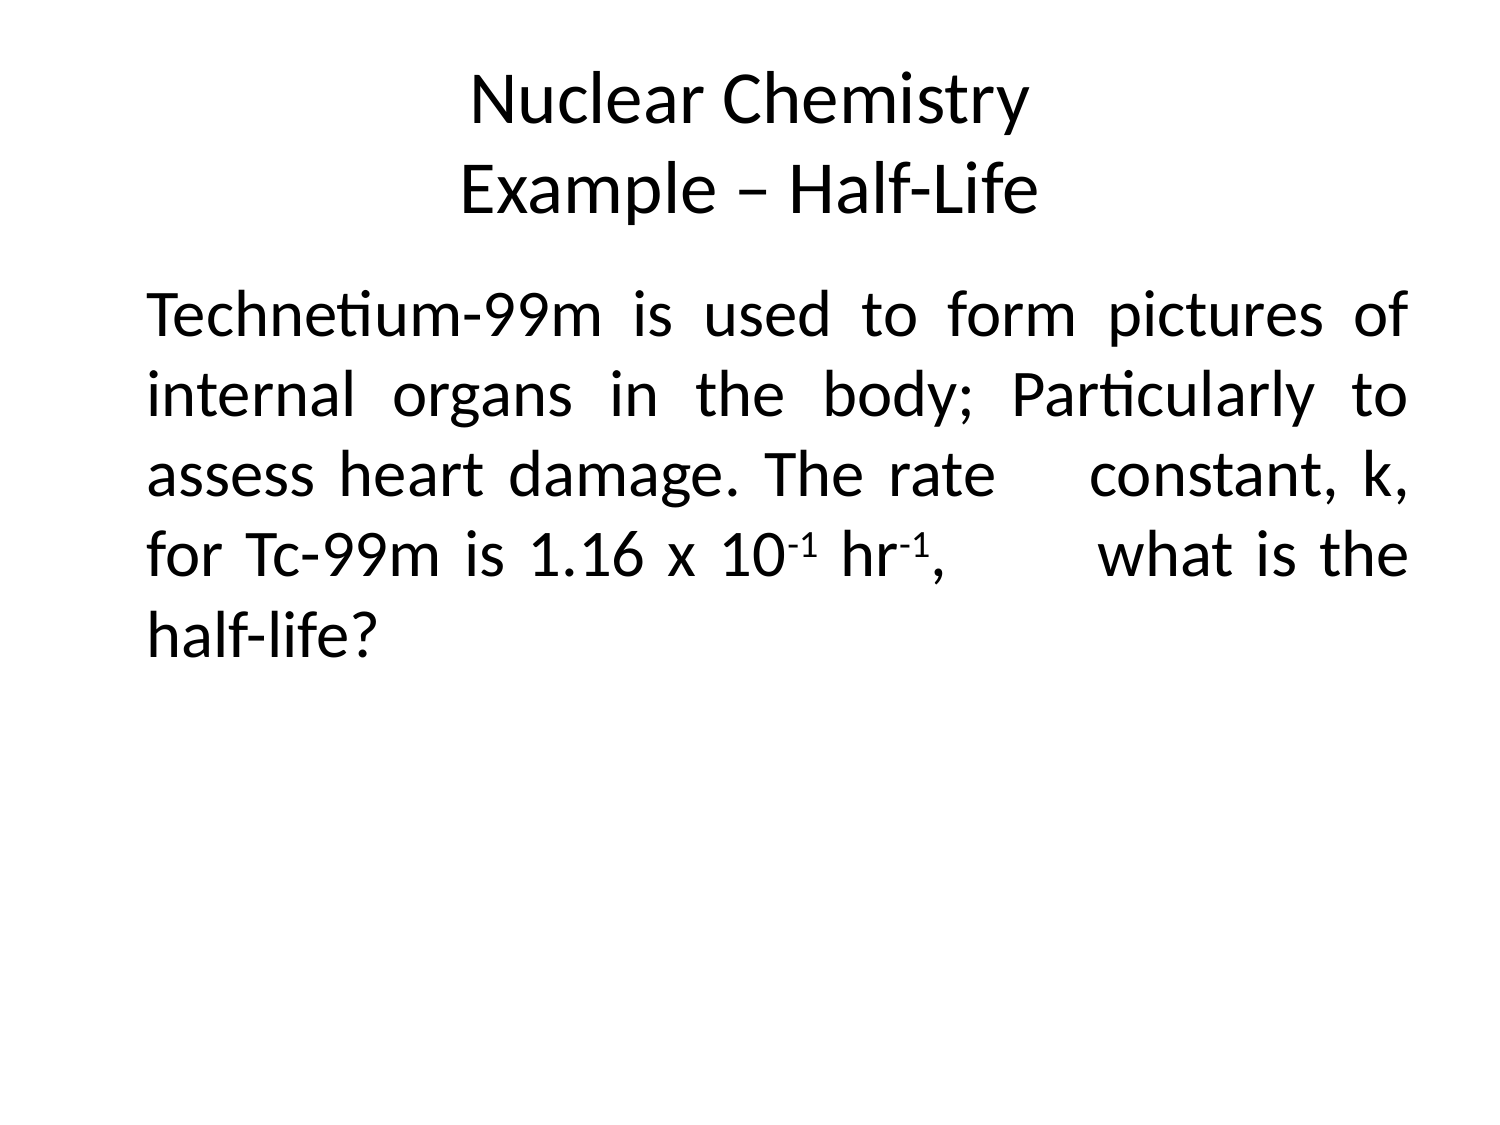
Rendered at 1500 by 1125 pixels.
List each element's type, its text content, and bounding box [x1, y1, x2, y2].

title Nuclear Chemistry Example – Half-Life [75, 45, 1425, 233]
list Technetium-99m is used to form pictures of internal organs in the body; Particularly to assess heart damage. The rate constant, k, for Tc-99m is 1.16 x 10-1 hr-1, what is the half-life? [75, 262, 1425, 1005]
